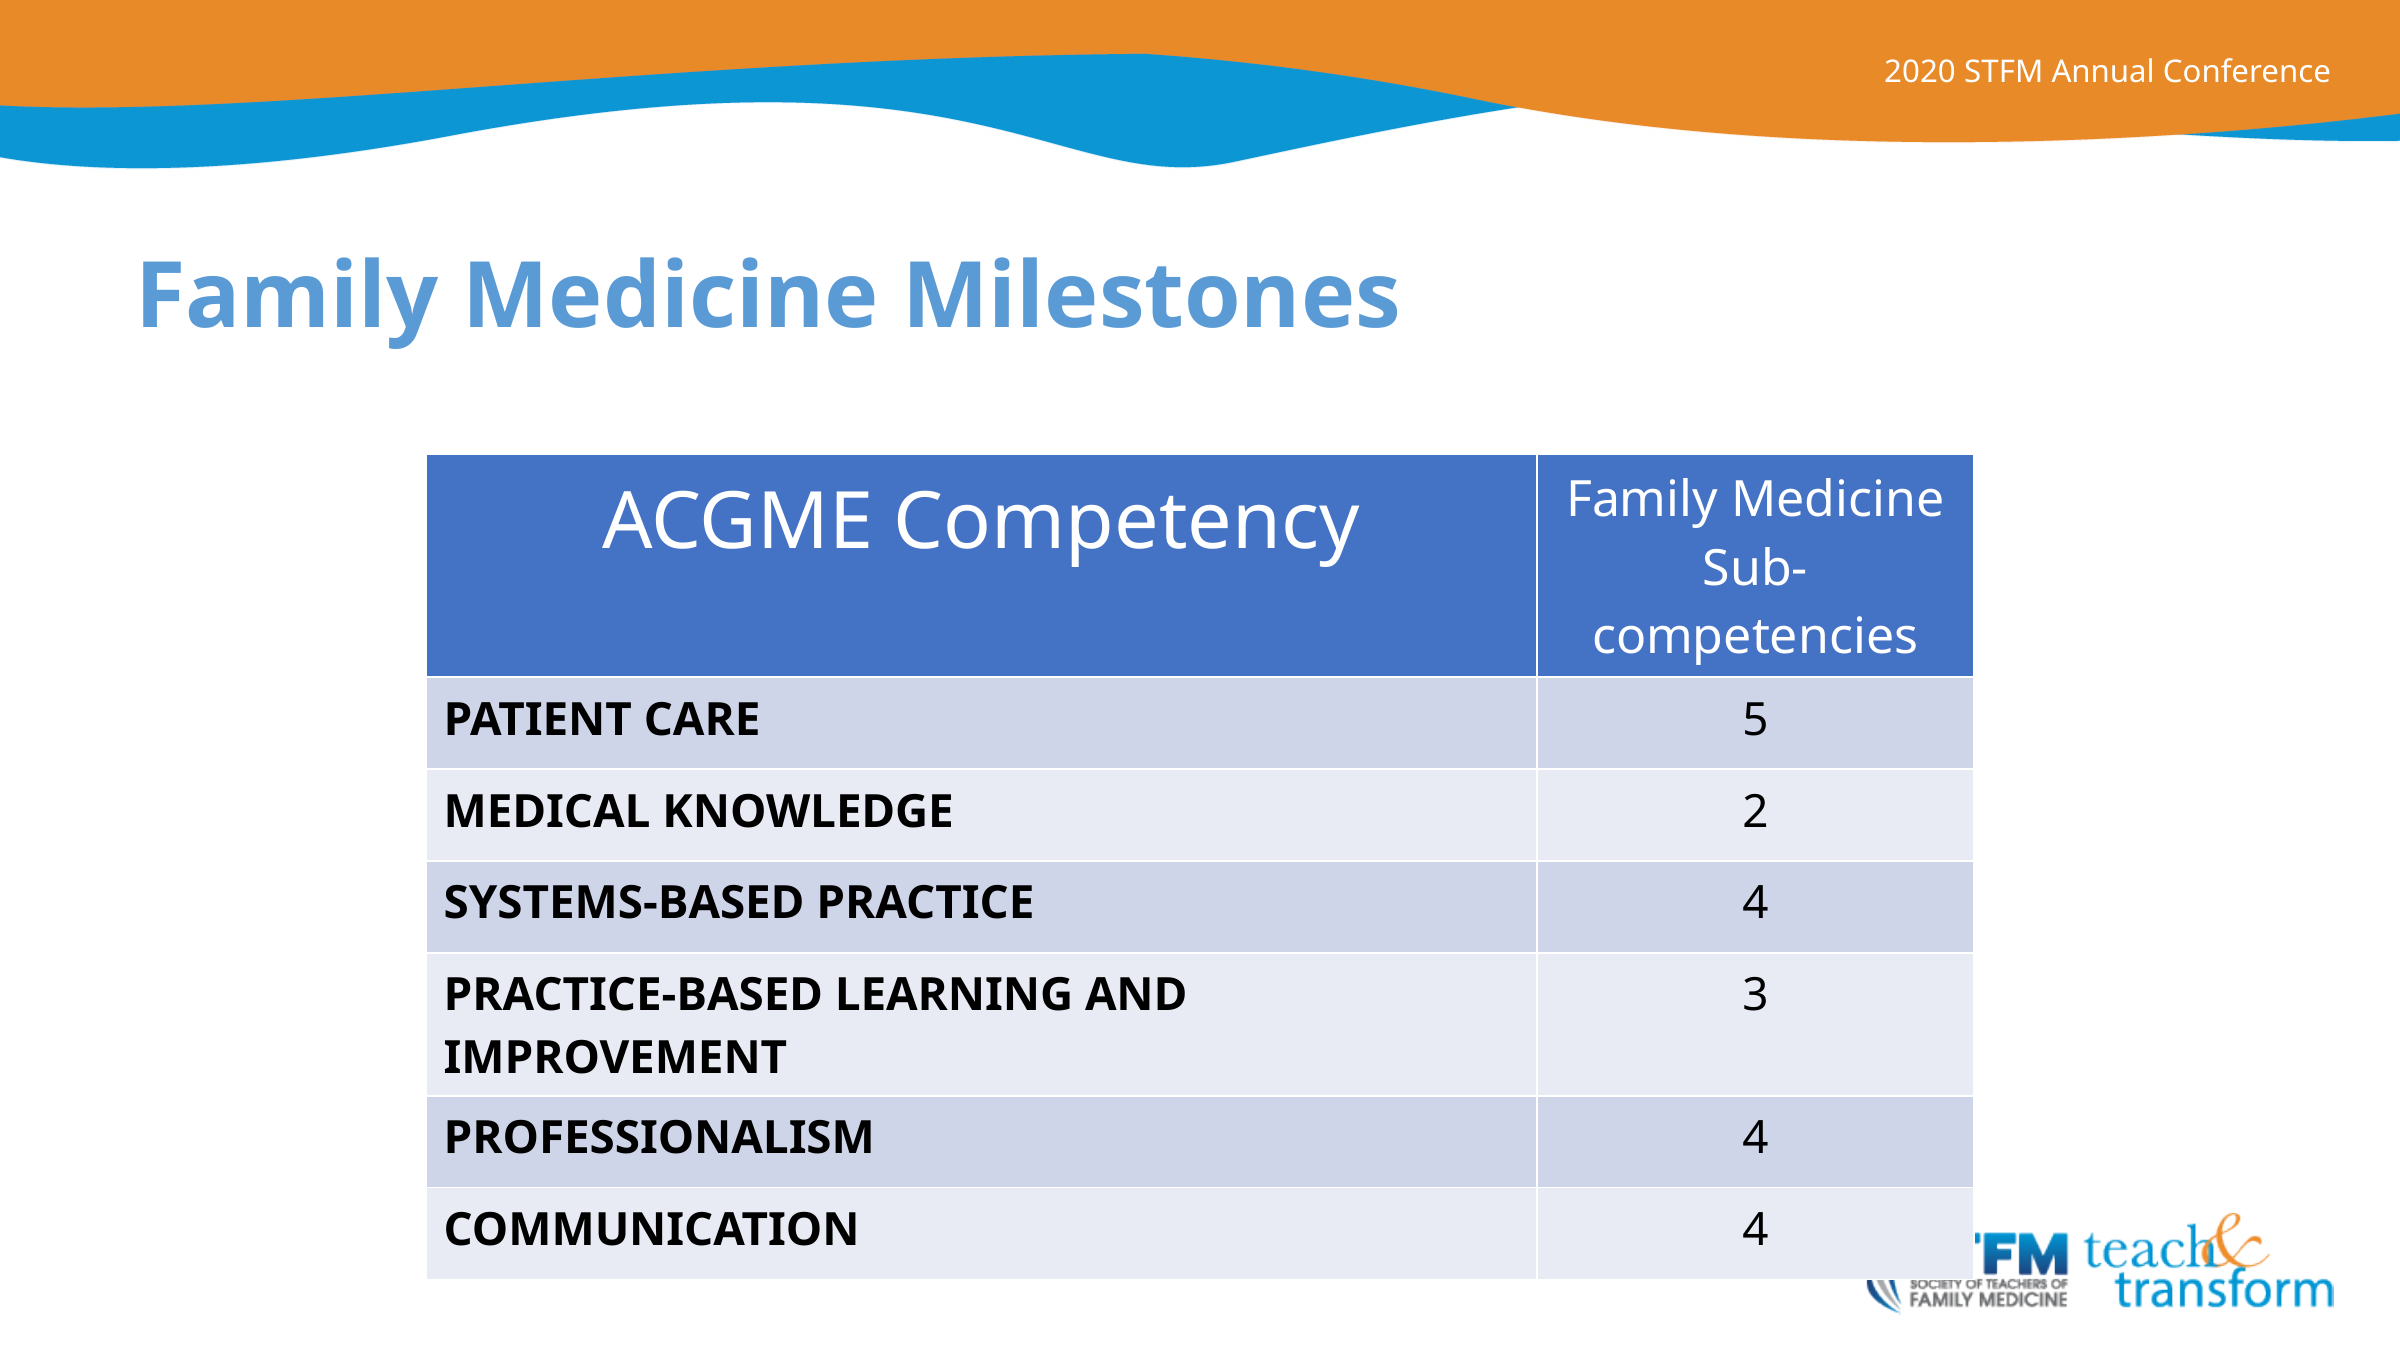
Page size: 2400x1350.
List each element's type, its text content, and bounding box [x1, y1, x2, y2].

table_header Family Medicine Sub-competencies [1538, 455, 1973, 676]
table_cell PATIENT CARE [427, 678, 1536, 768]
table_cell SYSTEMS-BASED PRACTICE [427, 862, 1536, 952]
table_cell PROFESSIONALISM [427, 1097, 1536, 1187]
table_cell 3 [1538, 954, 1973, 1095]
table_cell 4 [1538, 862, 1973, 952]
table_cell 4 [1538, 1097, 1973, 1187]
title Family Medicine Milestones [120, 185, 2280, 411]
table_header ACGME Competency [427, 455, 1536, 676]
table_cell COMMUNICATION [427, 1188, 1536, 1279]
table_cell MEDICAL KNOWLEDGE [427, 770, 1536, 860]
picture [0, 0, 2400, 1350]
table_cell 5 [1538, 678, 1973, 768]
table_cell 2 [1538, 770, 1973, 860]
table_cell PRACTICE-BASED LEARNING AND IMPROVEMENT [427, 954, 1536, 1095]
table_cell 4 [1538, 1188, 1973, 1279]
